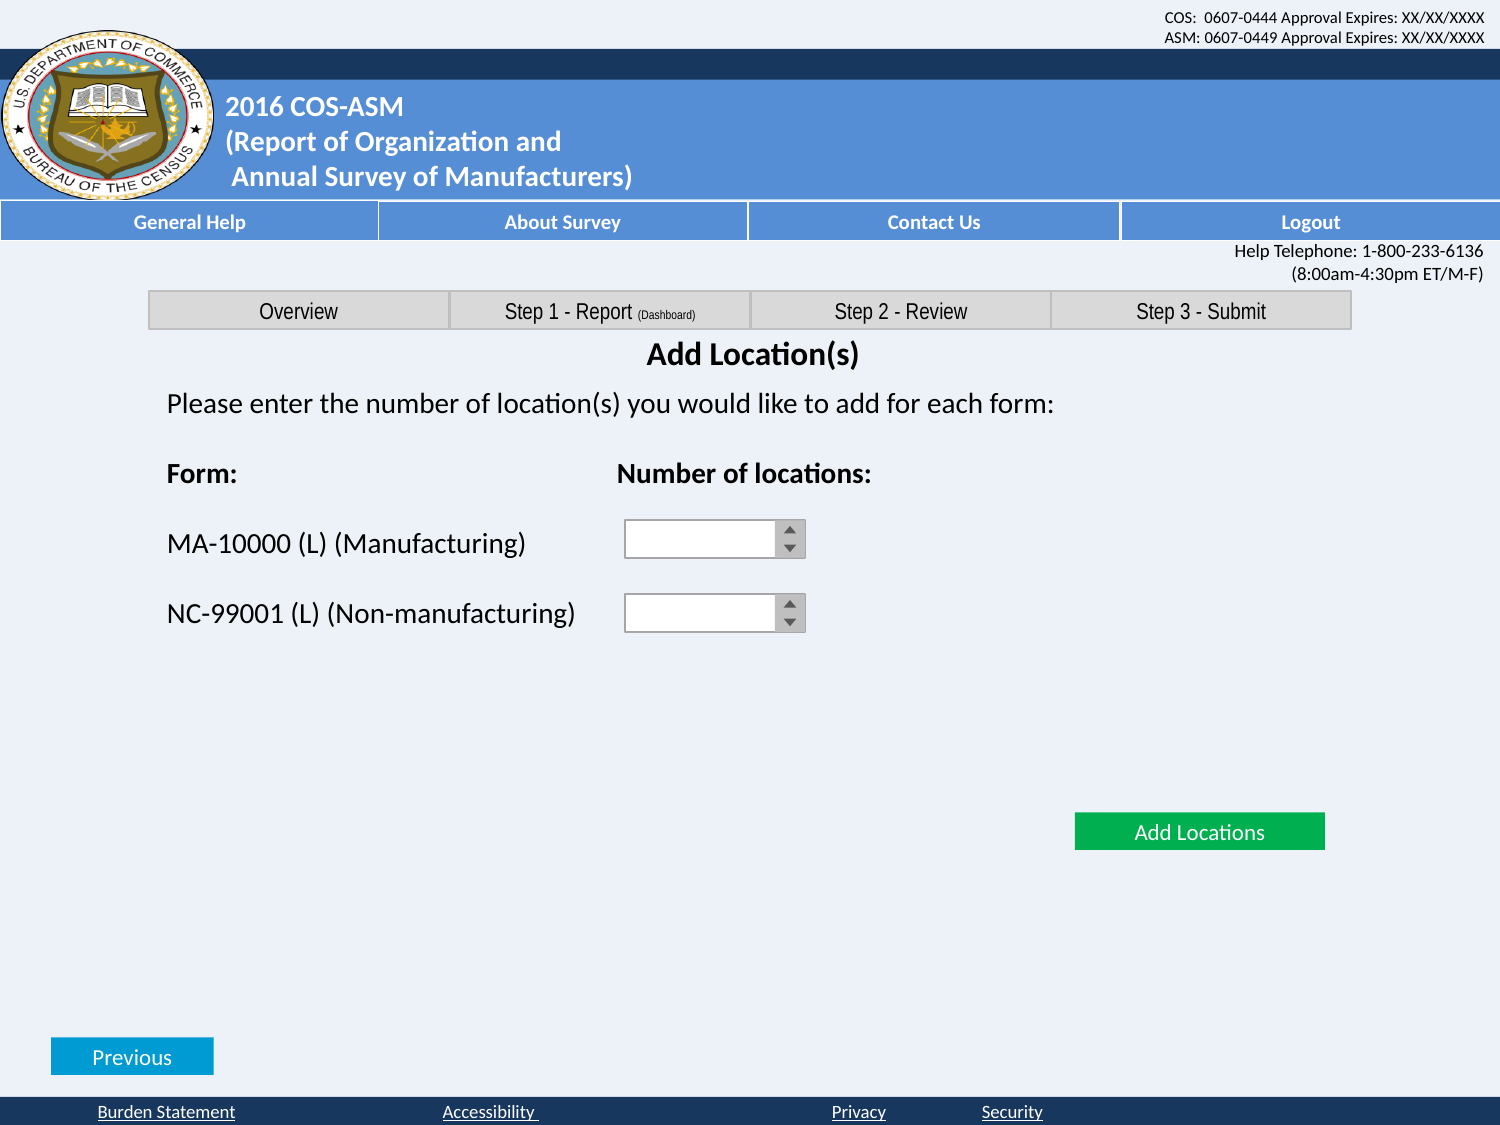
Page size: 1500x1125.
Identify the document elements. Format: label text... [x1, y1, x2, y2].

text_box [0, 0, 1500, 330]
text_box Add Locations [1073, 810, 1327, 852]
text_box Burden Statement Accessibility Privacy Security [0, 1095, 1500, 1125]
text_box Add Location(s) Please enter the number of location(s) you would like to add for each form: Form: Number of locations: MA-10000 (L) (Manufacturing) NC-99001 (L) (Non-manufacturing) [152, 338, 1355, 637]
text_box Previous [49, 1035, 216, 1077]
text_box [624, 594, 806, 633]
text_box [624, 520, 806, 559]
